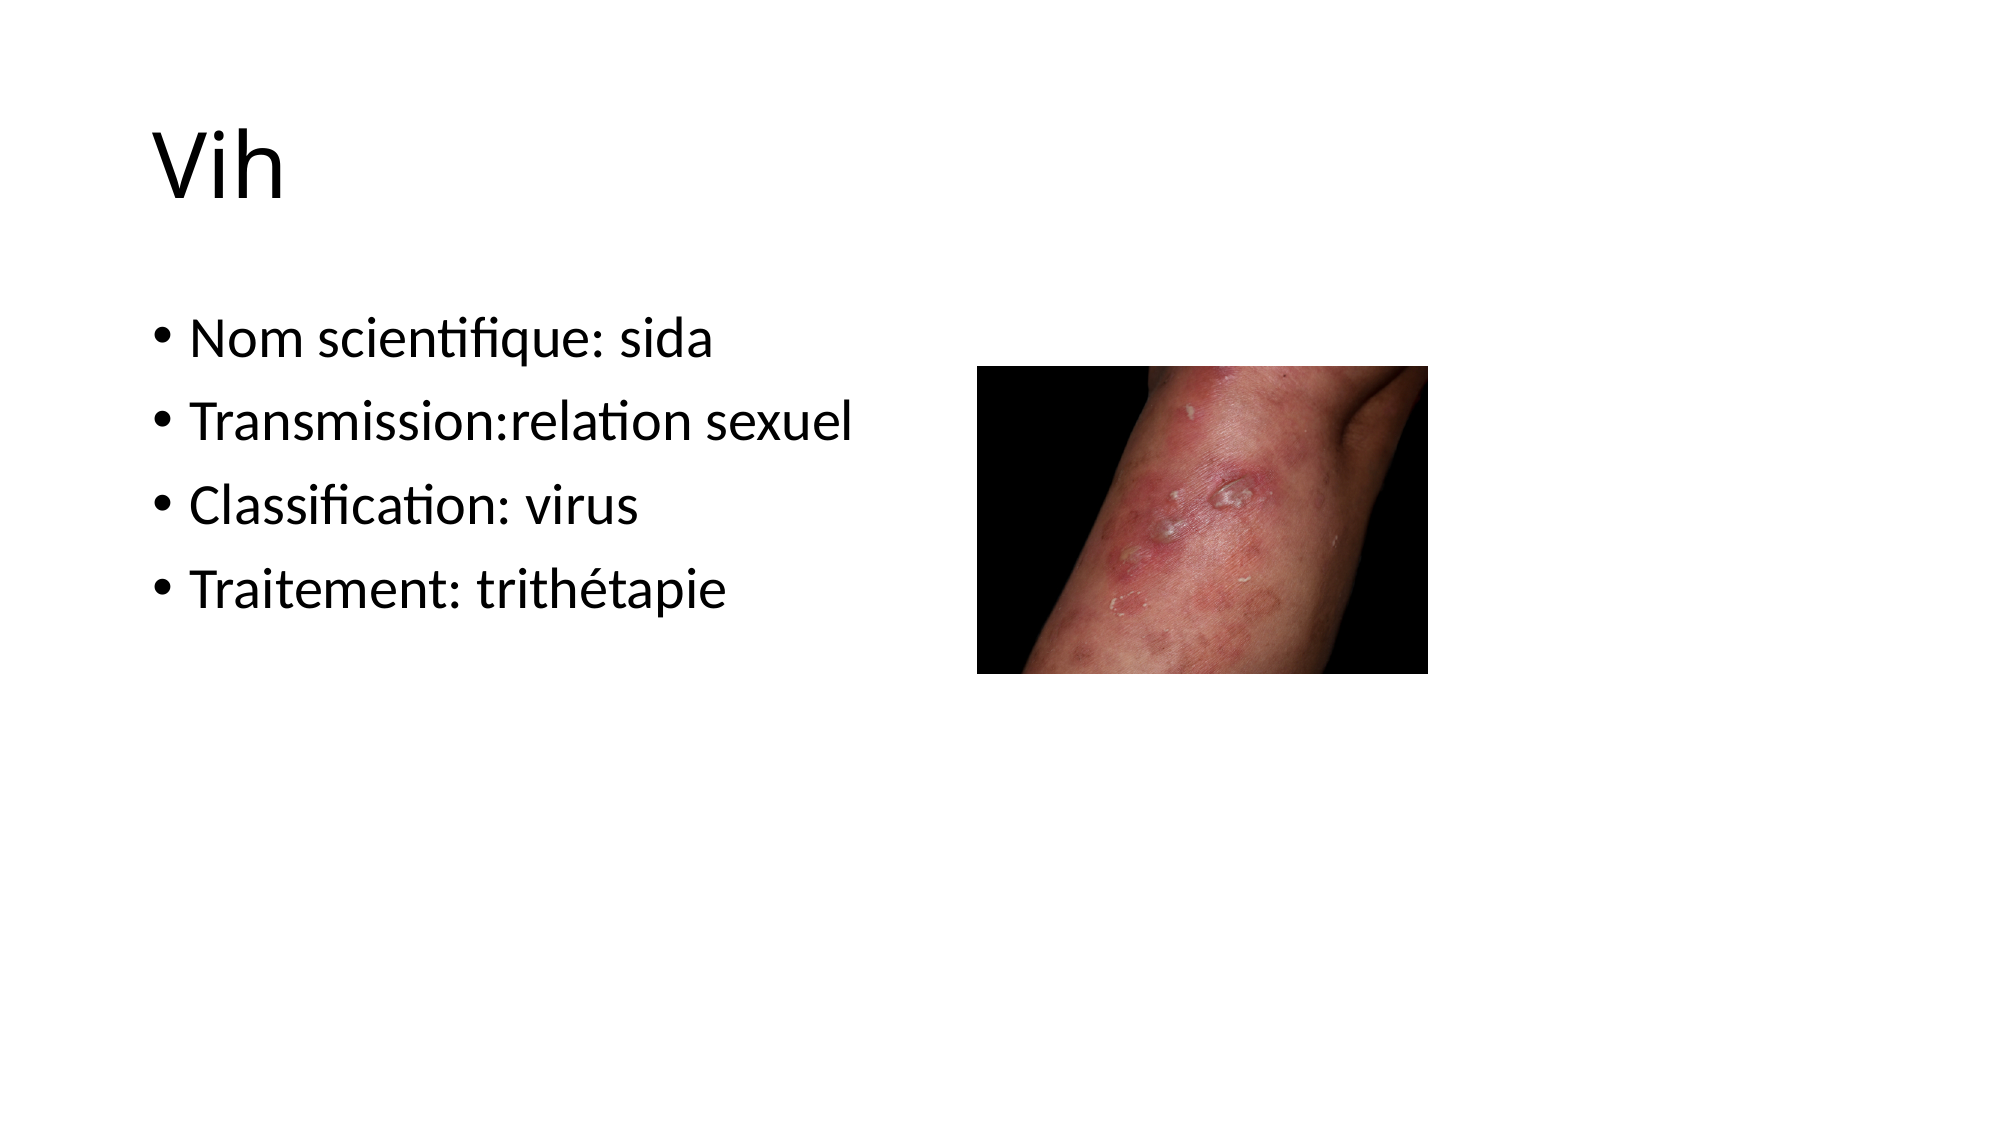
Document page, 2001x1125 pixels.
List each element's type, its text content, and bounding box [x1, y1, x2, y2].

list Nom scientifique: sida Transmission:relation sexuel Classification: virus Traitement: trithétapie [137, 299, 1863, 1014]
picture [977, 366, 1428, 674]
title Vih [137, 59, 1863, 278]
